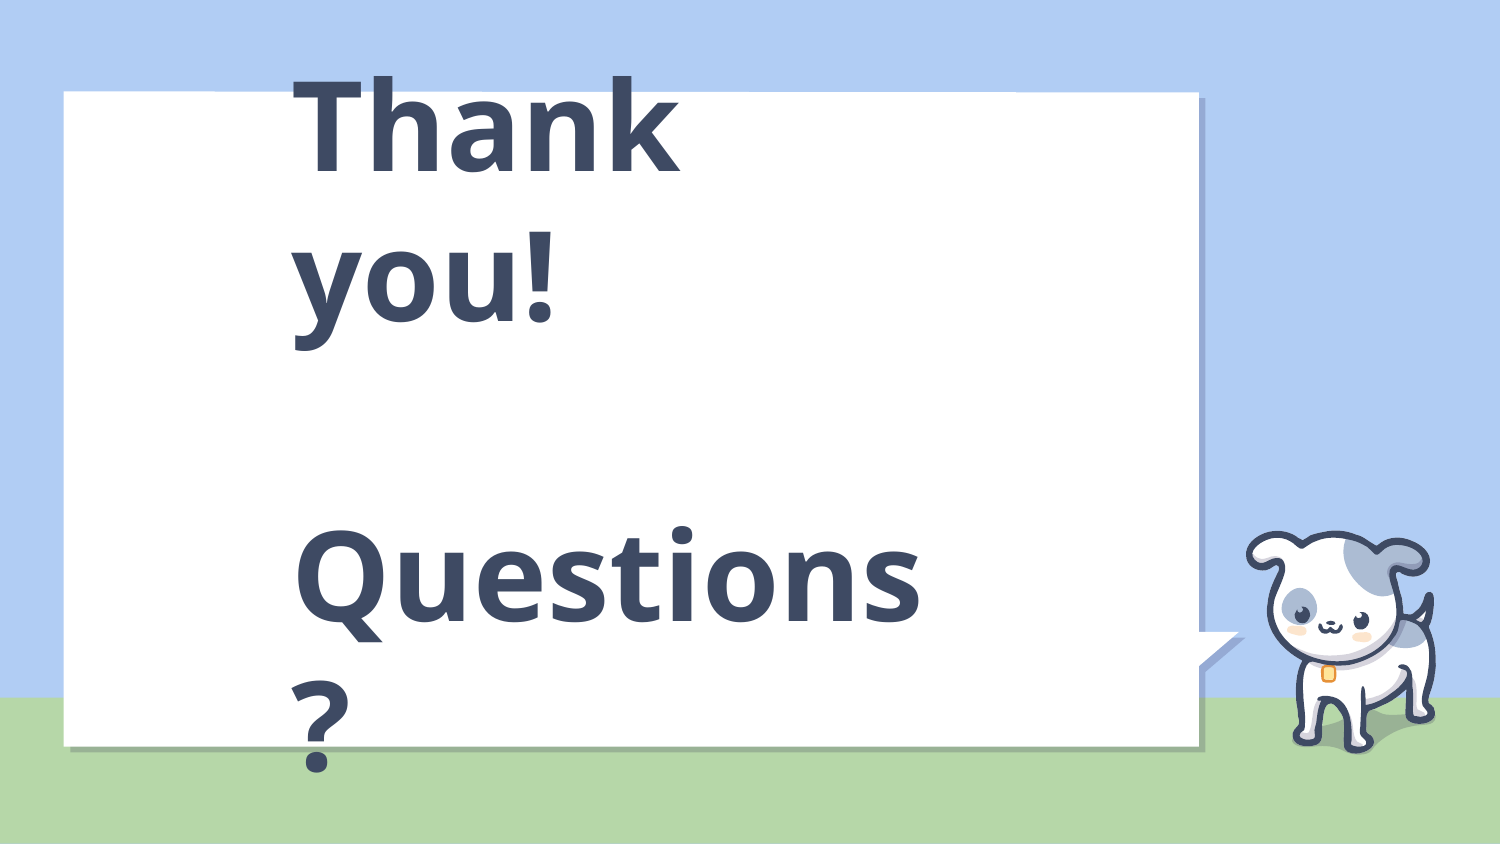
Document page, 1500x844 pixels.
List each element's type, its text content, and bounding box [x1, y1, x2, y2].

title Thank you! Questions? [276, 186, 979, 658]
